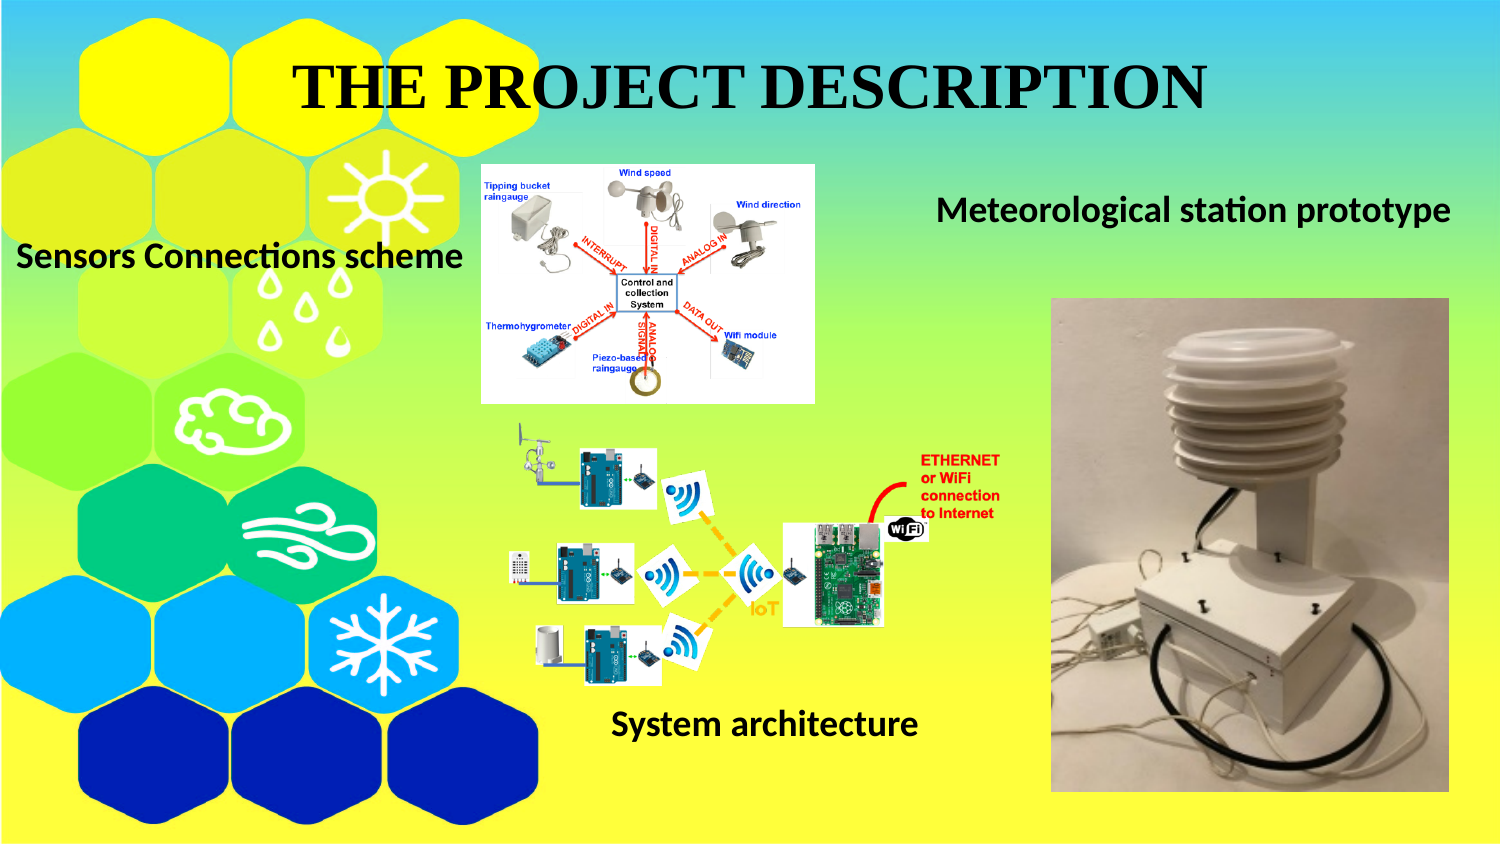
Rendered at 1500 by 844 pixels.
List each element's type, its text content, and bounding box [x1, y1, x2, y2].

title THE PROJECT DESCRIPTION [103, 44, 1397, 208]
text_box System architecture [596, 691, 935, 752]
text_box Sensors Connections scheme [1, 223, 480, 283]
picture [0, 0, 1500, 844]
text_box Meteorological station prototype [921, 177, 1479, 238]
